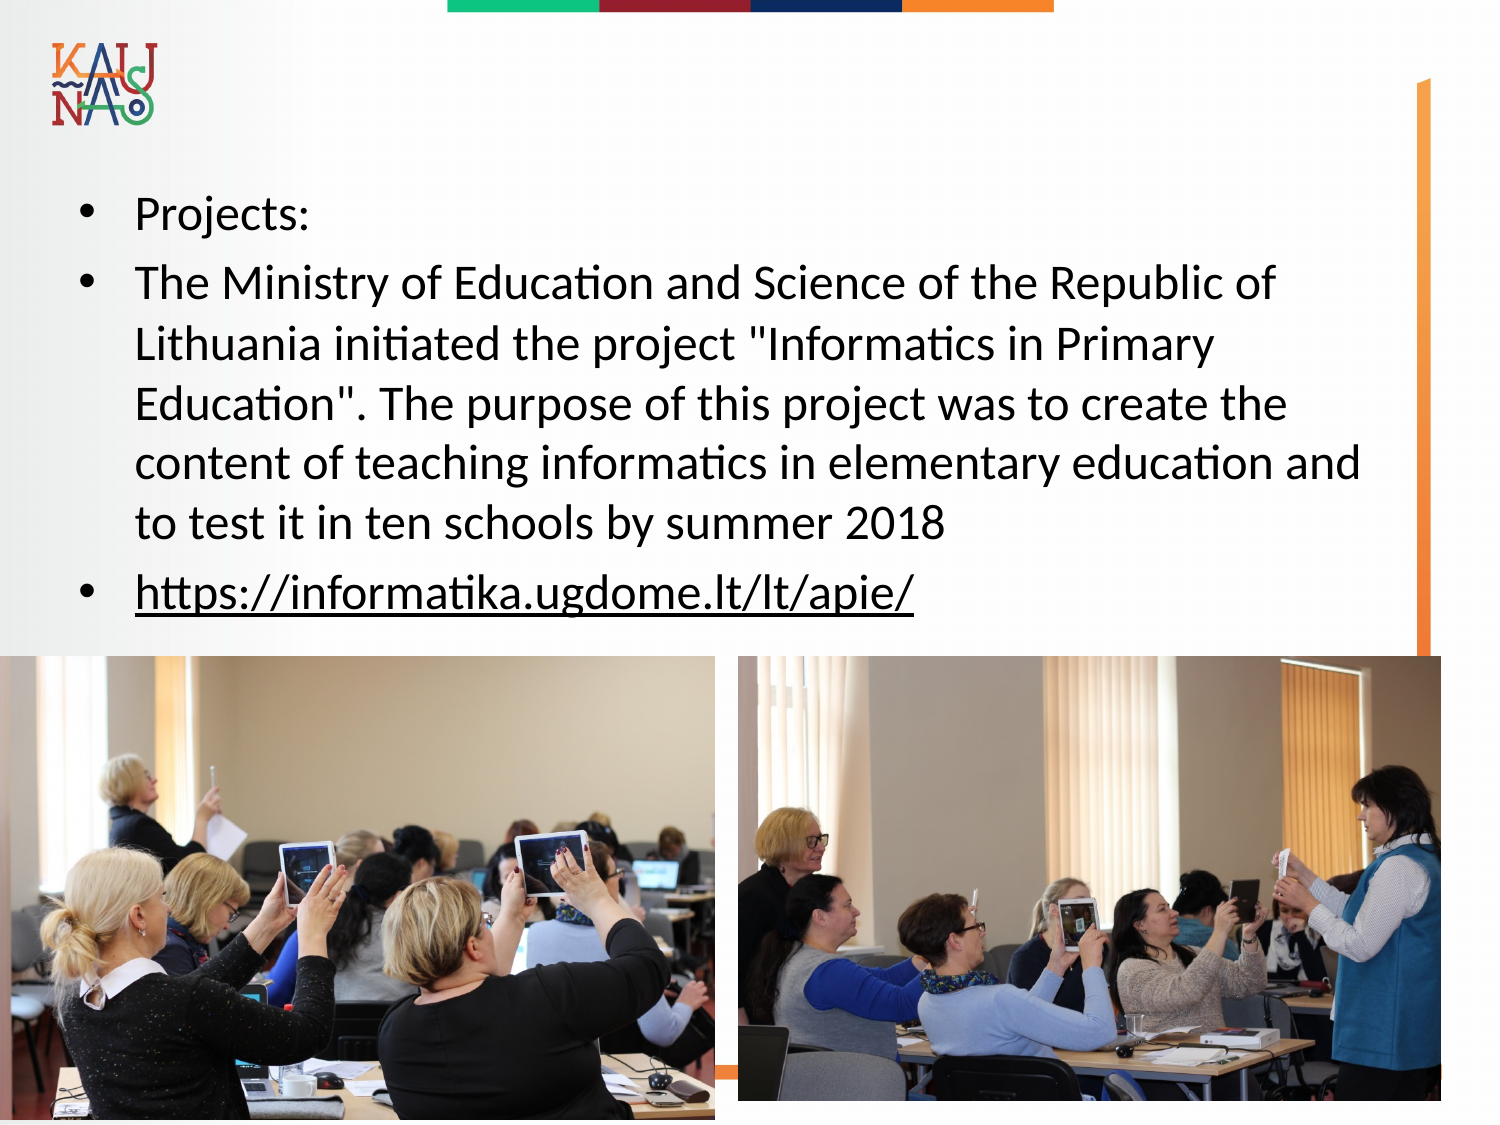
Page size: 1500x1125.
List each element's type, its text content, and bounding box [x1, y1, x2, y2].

picture [0, 0, 1500, 1125]
title [75, 0, 1425, 171]
list Projects: The Ministry of Education and Science of the Republic of Lithuania initiated the project "Informatics in Primary Education". The purpose of this project was to create the content of teaching informatics in elementary education and to test it in ten schools by summer 2018 https://informatika.ugdome.lt/lt/apie/ [63, 172, 1390, 976]
